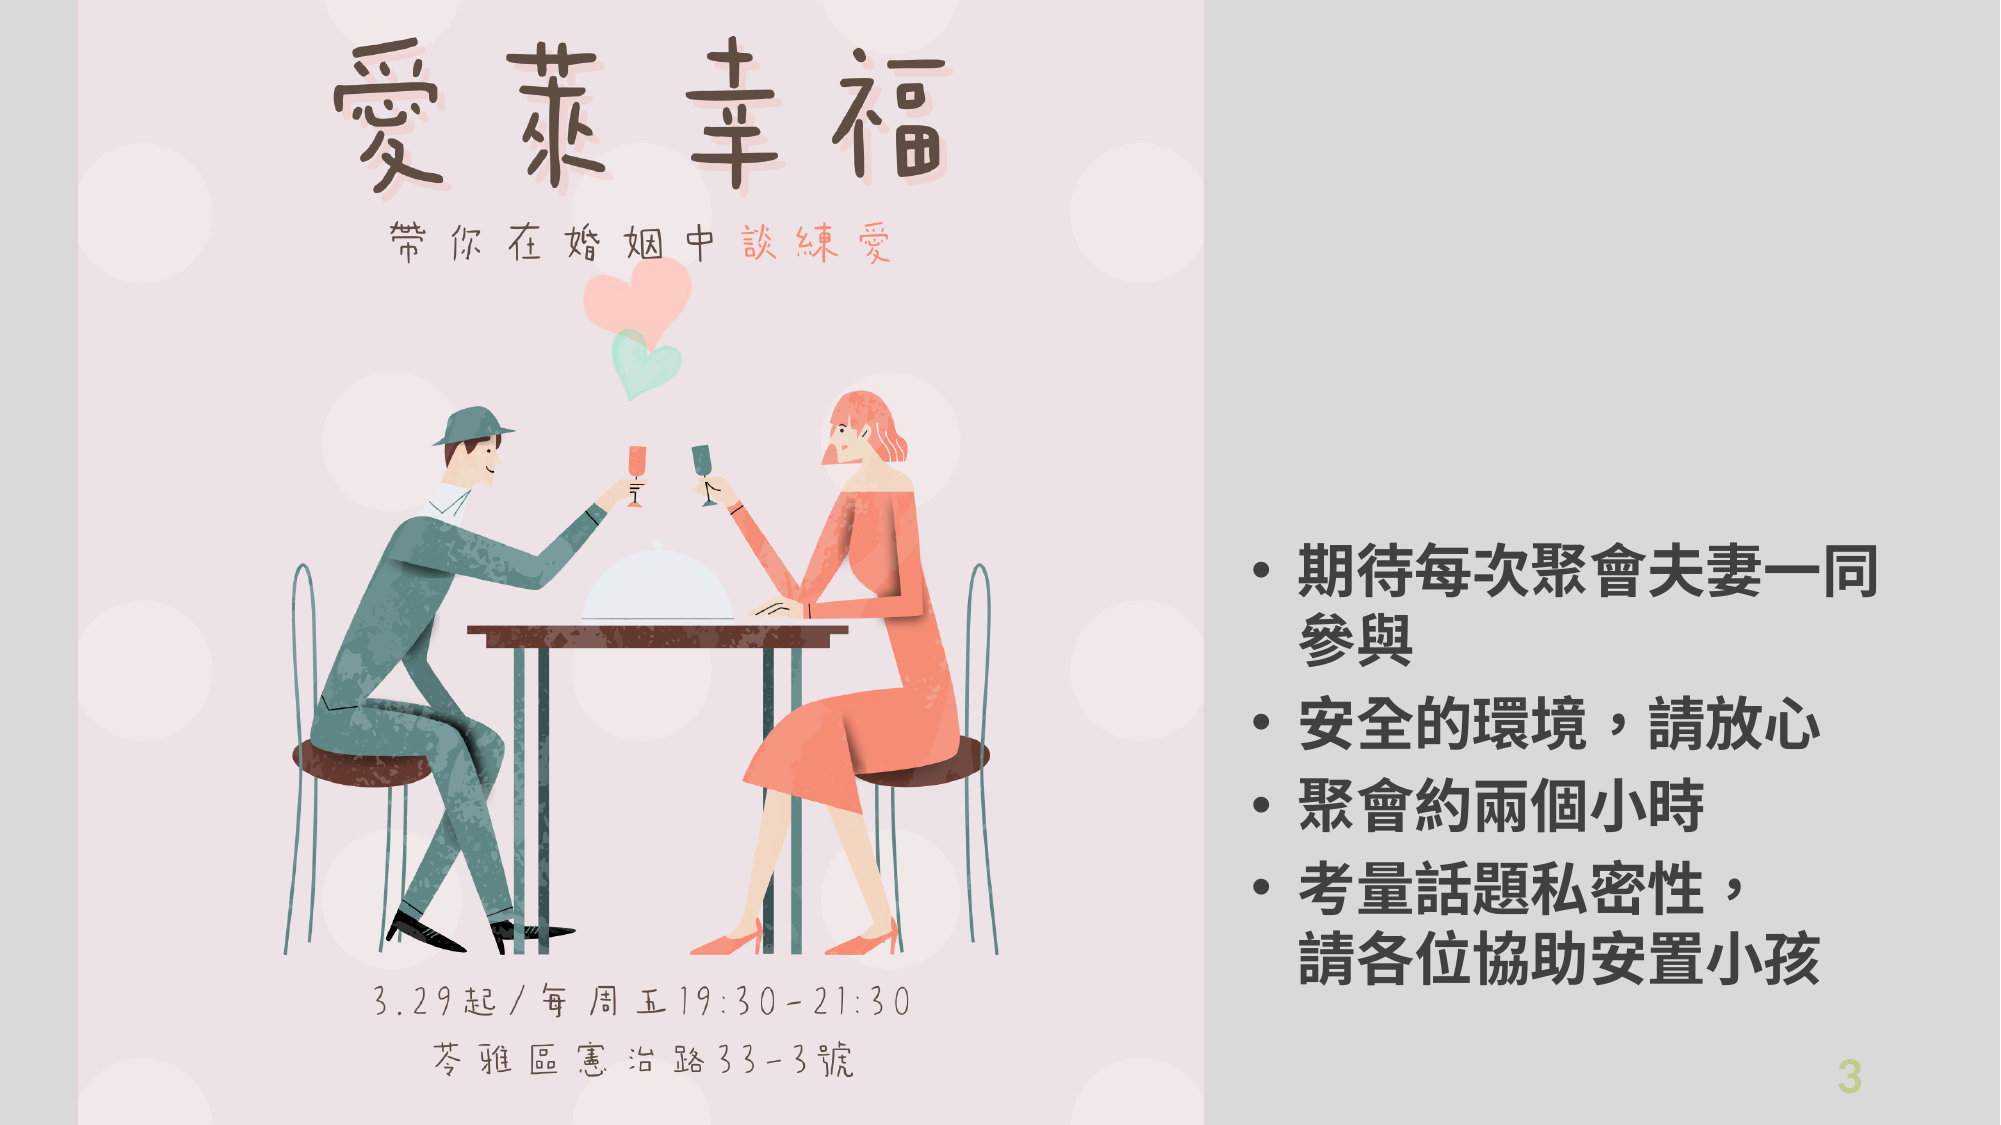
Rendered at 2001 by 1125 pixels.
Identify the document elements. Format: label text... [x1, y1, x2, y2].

slide_number 3 [1720, 1042, 1863, 1103]
text_box 期待每次聚會夫妻一同參與 安全的環境，請放心 聚會約兩個小時 考量話題私密性， 請各位協助安置小孩 [1236, 527, 1922, 1000]
picture [78, 0, 1204, 1125]
